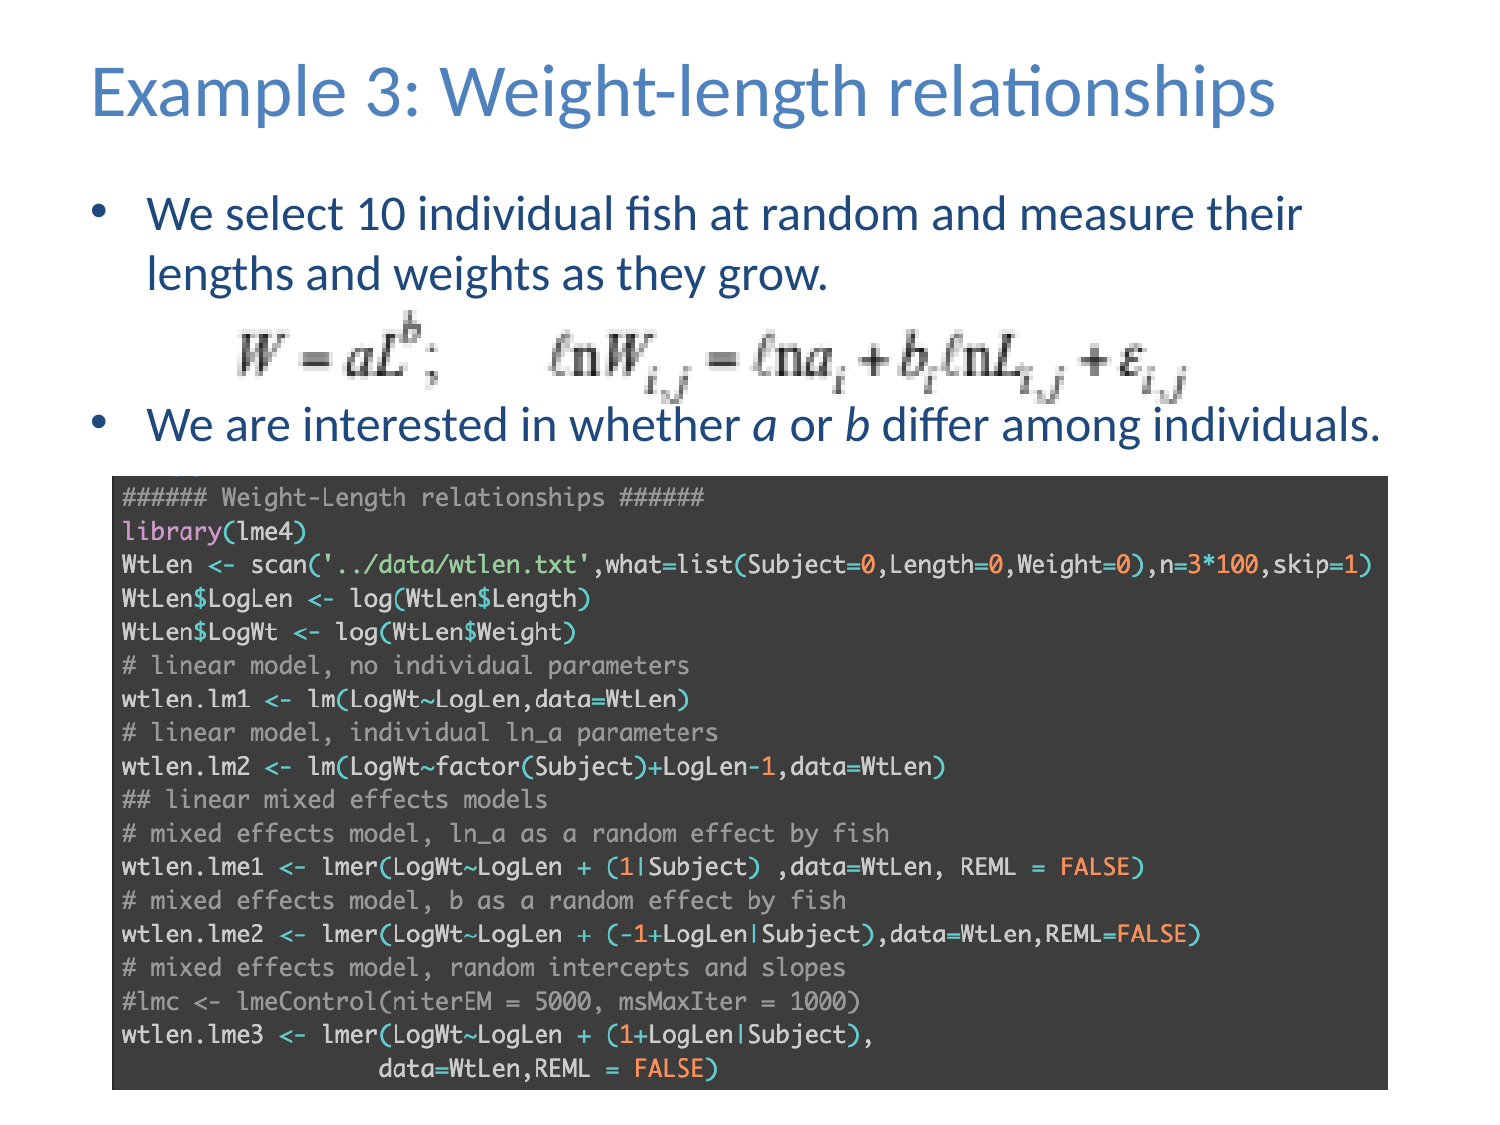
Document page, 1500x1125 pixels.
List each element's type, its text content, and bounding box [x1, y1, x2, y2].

title Example 3: Weight-length relationships [75, 30, 1425, 144]
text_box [229, 292, 1200, 409]
picture [112, 476, 1388, 1090]
list We select 10 individual fish at random and measure their lengths and weights as they grow. We are interested in whether a or b differ among individuals. [75, 172, 1425, 1090]
